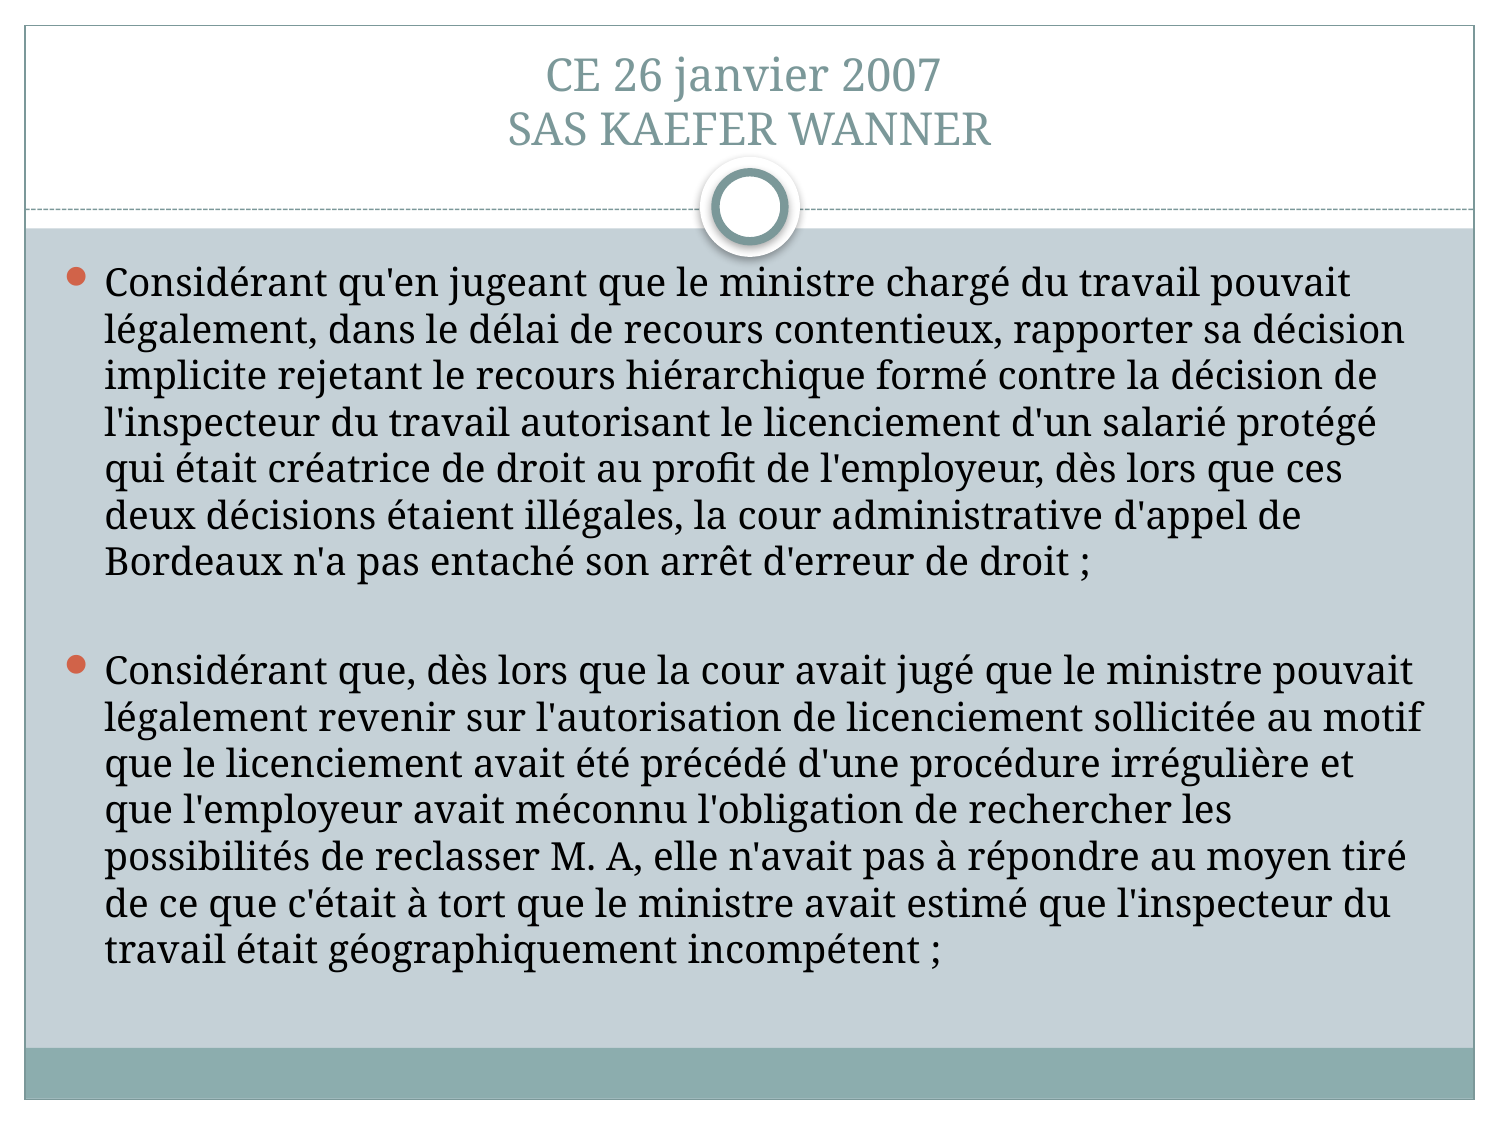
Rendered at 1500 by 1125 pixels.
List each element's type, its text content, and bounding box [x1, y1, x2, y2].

list Considérant qu'en jugeant que le ministre chargé du travail pouvait légalement, dans le délai de recours contentieux, rapporter sa décision implicite rejetant le recours hiérarchique formé contre la décision de l'inspecteur du travail autorisant le licenciement d'un salarié protégé qui était créatrice de droit au profit de l'employeur, dès lors que ces deux décisions étaient illégales, la cour administrative d'appel de Bordeaux n'a pas entaché son arrêt d'erreur de droit ; Considérant que, dès lors que la cour avait jugé que le ministre pouvait légalement revenir sur l'autorisation de licenciement sollicitée au motif que le licenciement avait été précédé d'une procédure irrégulière et que l'employeur avait méconnu l'obligation de rechercher les possibilités de reclasser M. A, elle n'avait pas à répondre au moyen tiré de ce que c'était à tort que le ministre avait estimé que l'inspecteur du travail était géographiquement incompétent ; [49, 250, 1445, 1001]
title CE 26 janvier 2007 SAS KAEFER WANNER [49, 37, 1450, 162]
